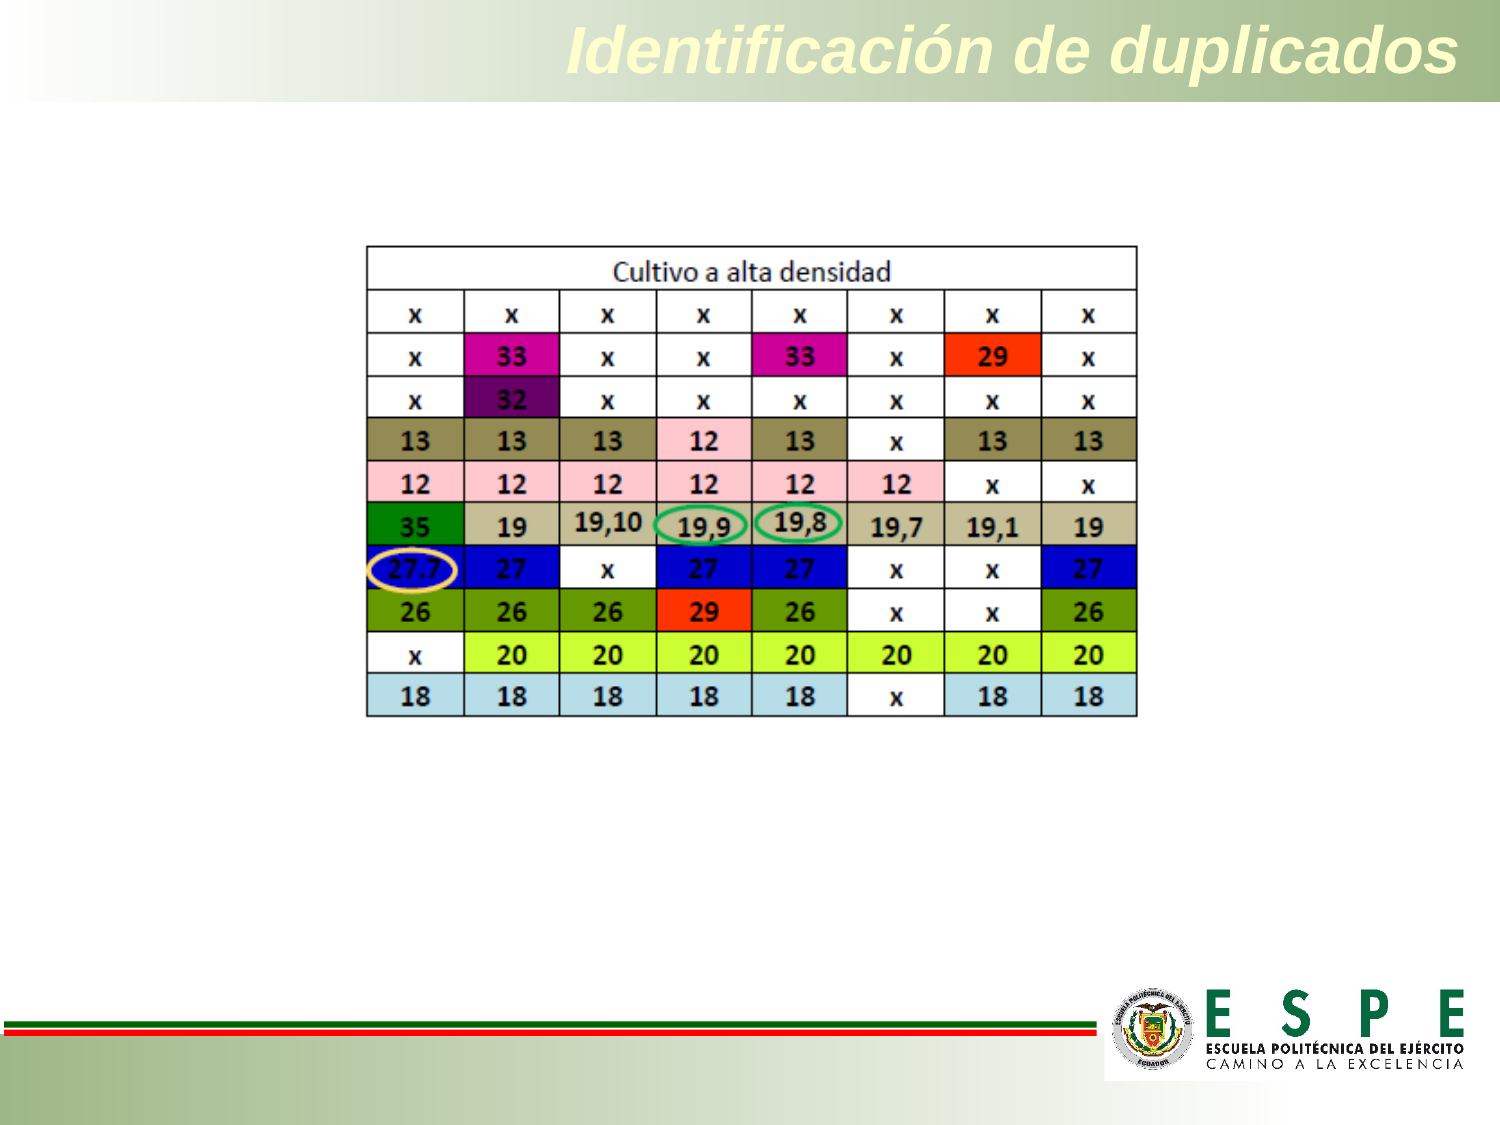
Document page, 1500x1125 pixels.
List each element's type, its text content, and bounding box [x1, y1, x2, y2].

title Identificación de duplicados [183, 0, 1477, 218]
picture [324, 208, 1168, 764]
picture [1104, 976, 1483, 1081]
